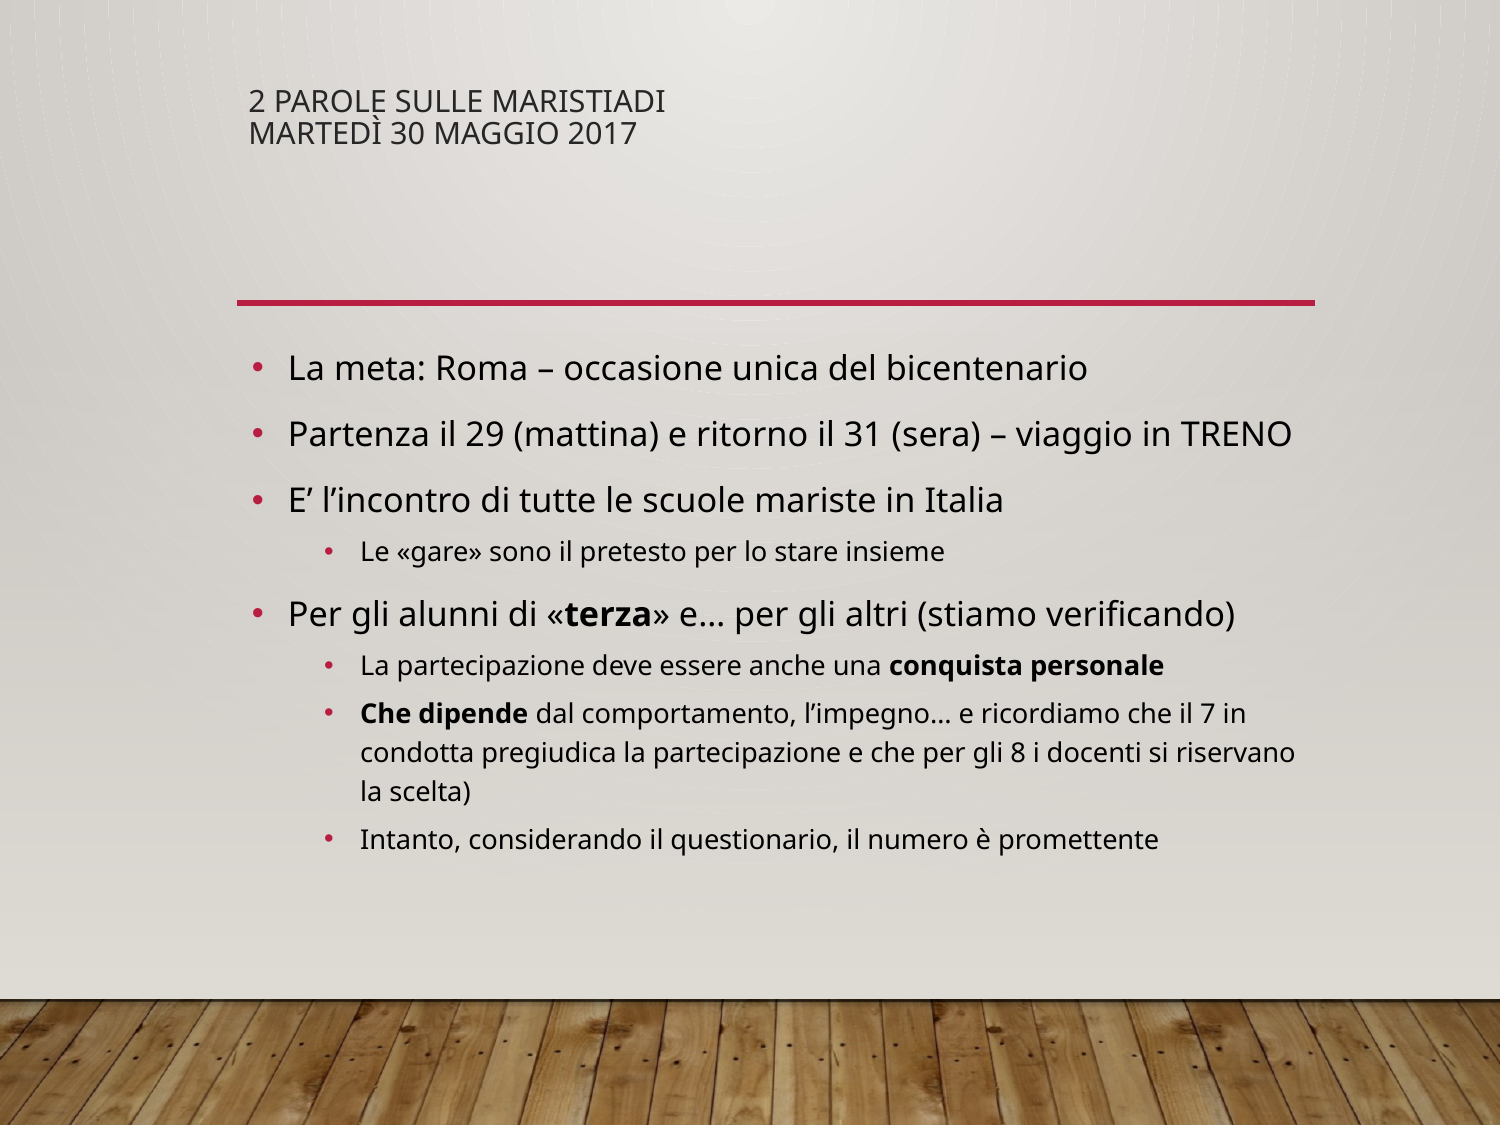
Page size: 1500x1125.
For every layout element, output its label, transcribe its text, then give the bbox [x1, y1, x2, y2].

list La meta: Roma – occasione unica del bicentenario Partenza il 29 (mattina) e ritorno il 31 (sera) – viaggio in TRENO E’ l’incontro di tutte le scuole mariste in Italia Le «gare» sono il pretesto per lo stare insieme Per gli alunni di «terza» e… per gli altri (stiamo verificando) La partecipazione deve essere anche una conquista personale Che dipende dal comportamento, l’impegno… e ricordiamo che il 7 in condotta pregiudica la partecipazione e che per gli 8 i docenti si riservano la scelta) Intanto, considerando il questionario, il numero è promettente [236, 330, 1315, 897]
picture [0, 999, 1500, 1125]
title 2 parole sullE MARISTIADI martedì 30 maggio 2017 [233, 78, 1486, 197]
